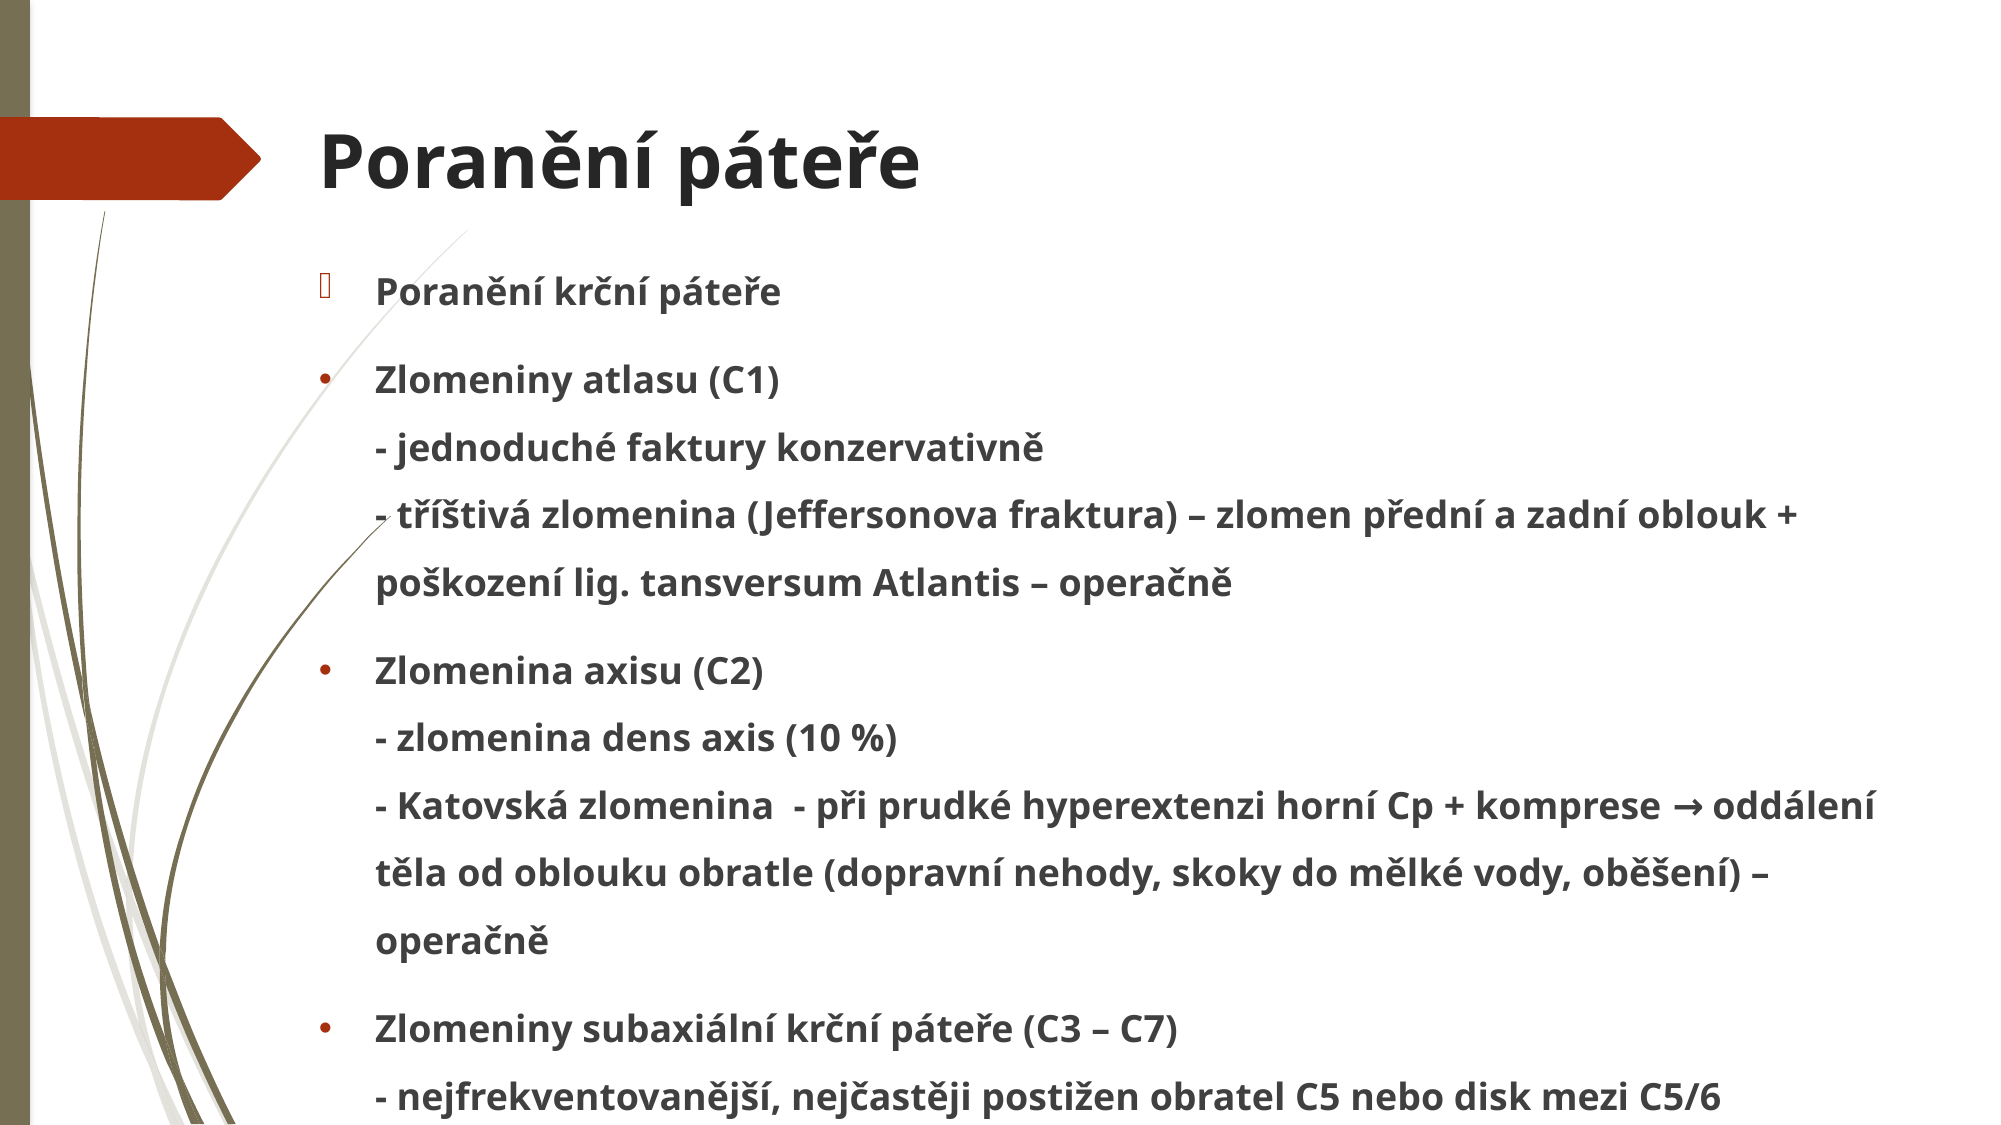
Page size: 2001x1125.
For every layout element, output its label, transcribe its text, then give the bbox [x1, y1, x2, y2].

text_box [1473, 822, 1504, 928]
title Poranění páteře [303, 105, 1766, 237]
list Poranění krční páteře Zlomeniny atlasu (C1) - jednoduché faktury konzervativně - tříštivá zlomenina (Jeffersonova fraktura) – zlomen přední a zadní oblouk + poškození lig. tansversum Atlantis – operačně Zlomenina axisu (C2) - zlomenina dens axis (10 %) - Katovská zlomenina - při prudké hyperextenzi horní Cp + komprese → oddálení těla od oblouku obratle (dopravní nehody, skoky do mělké vody, oběšení) – operačně Zlomeniny subaxiální krční páteře (C3 – C7) - nejfrekventovanější, nejčastěji postižen obratel C5 nebo disk mezi C5/6 - nestabilní, operační řešení [303, 237, 1970, 1085]
